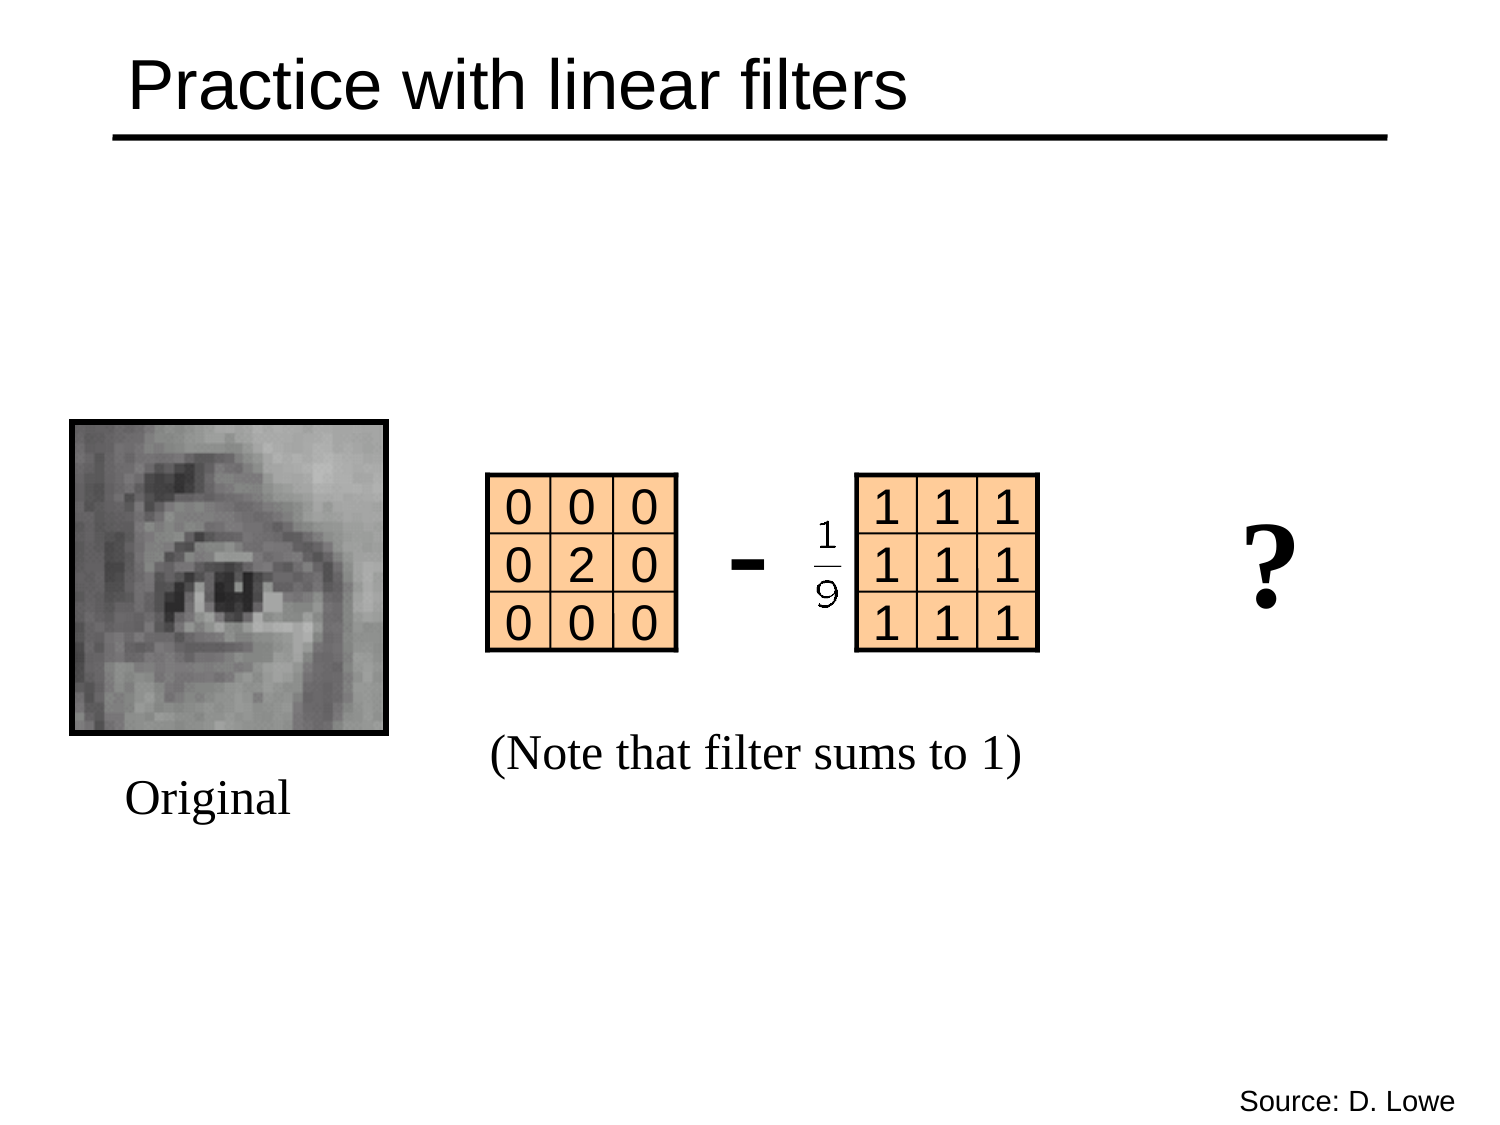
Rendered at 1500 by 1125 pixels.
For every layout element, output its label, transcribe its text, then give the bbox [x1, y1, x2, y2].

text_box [487, 474, 677, 651]
text_box (Note that filter sums to 1) [474, 712, 1075, 788]
text_box ? [1225, 474, 1318, 640]
text_box Original [109, 756, 307, 832]
text_box Source: D. Lowe [1224, 1074, 1471, 1125]
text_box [812, 474, 1038, 651]
picture [74, 424, 383, 730]
title Practice with linear filters [112, 12, 1388, 151]
text_box - [712, 462, 785, 628]
